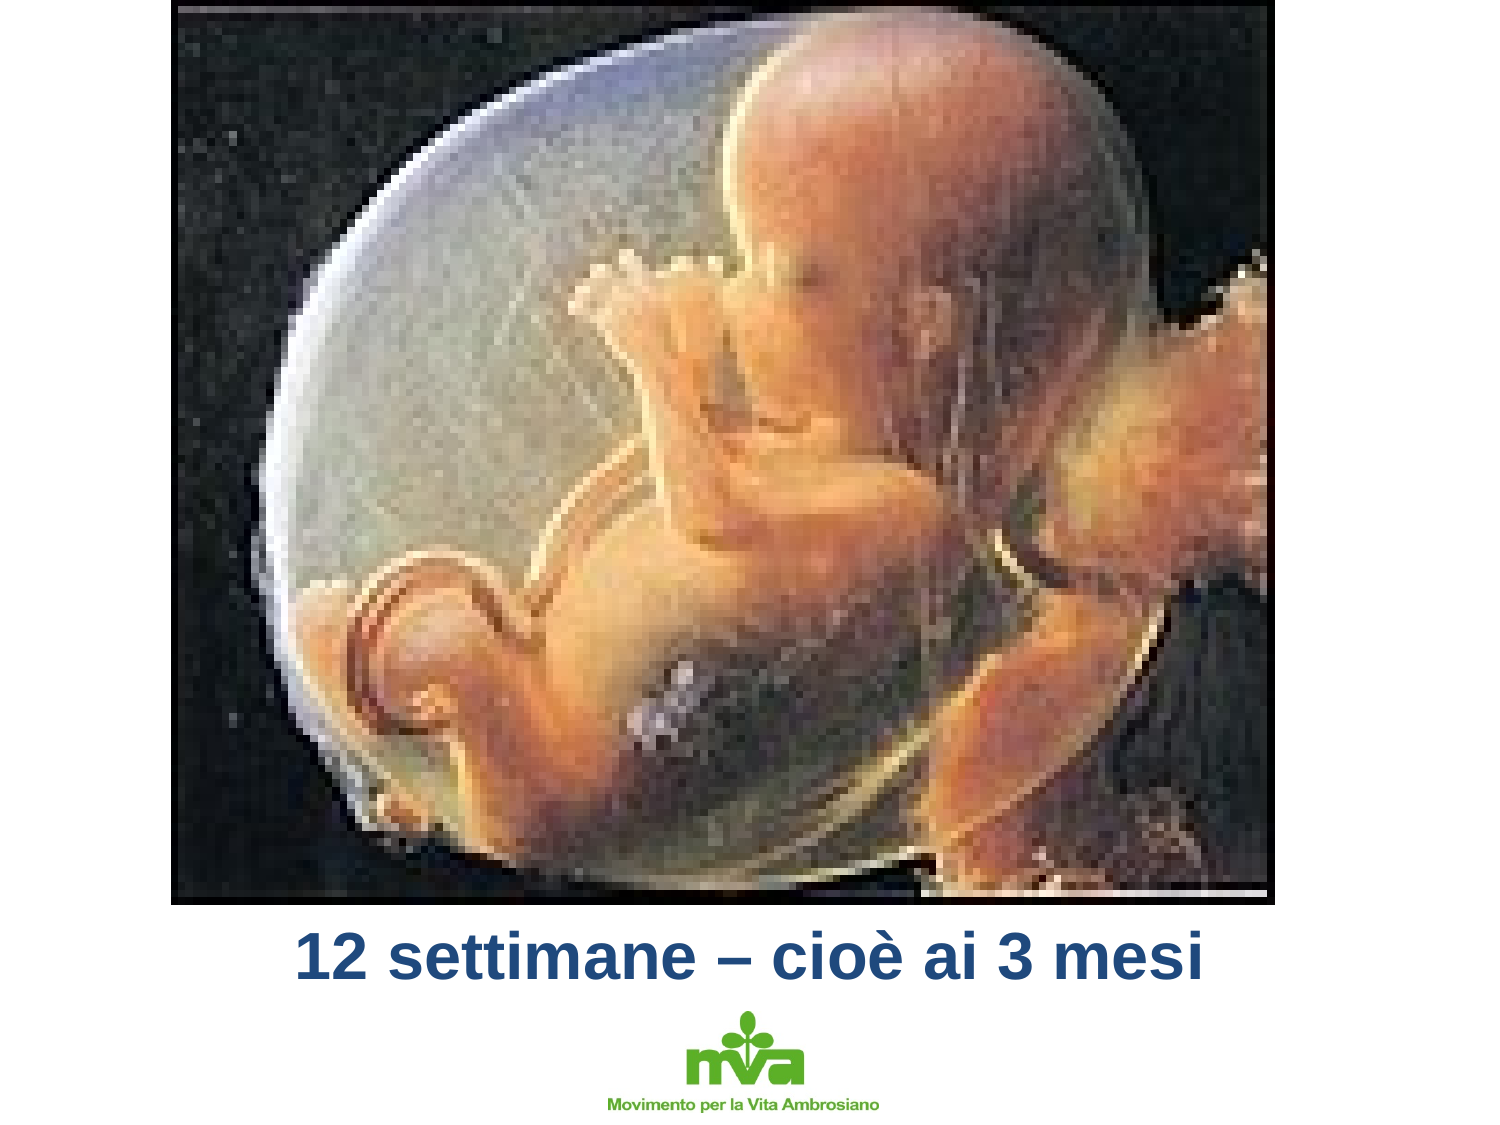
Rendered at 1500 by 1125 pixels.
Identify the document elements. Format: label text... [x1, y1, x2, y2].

picture [170, 0, 1275, 906]
picture [608, 1011, 879, 1113]
text_box 12 settimane – cioè ai 3 mesi [0, 905, 1500, 1000]
